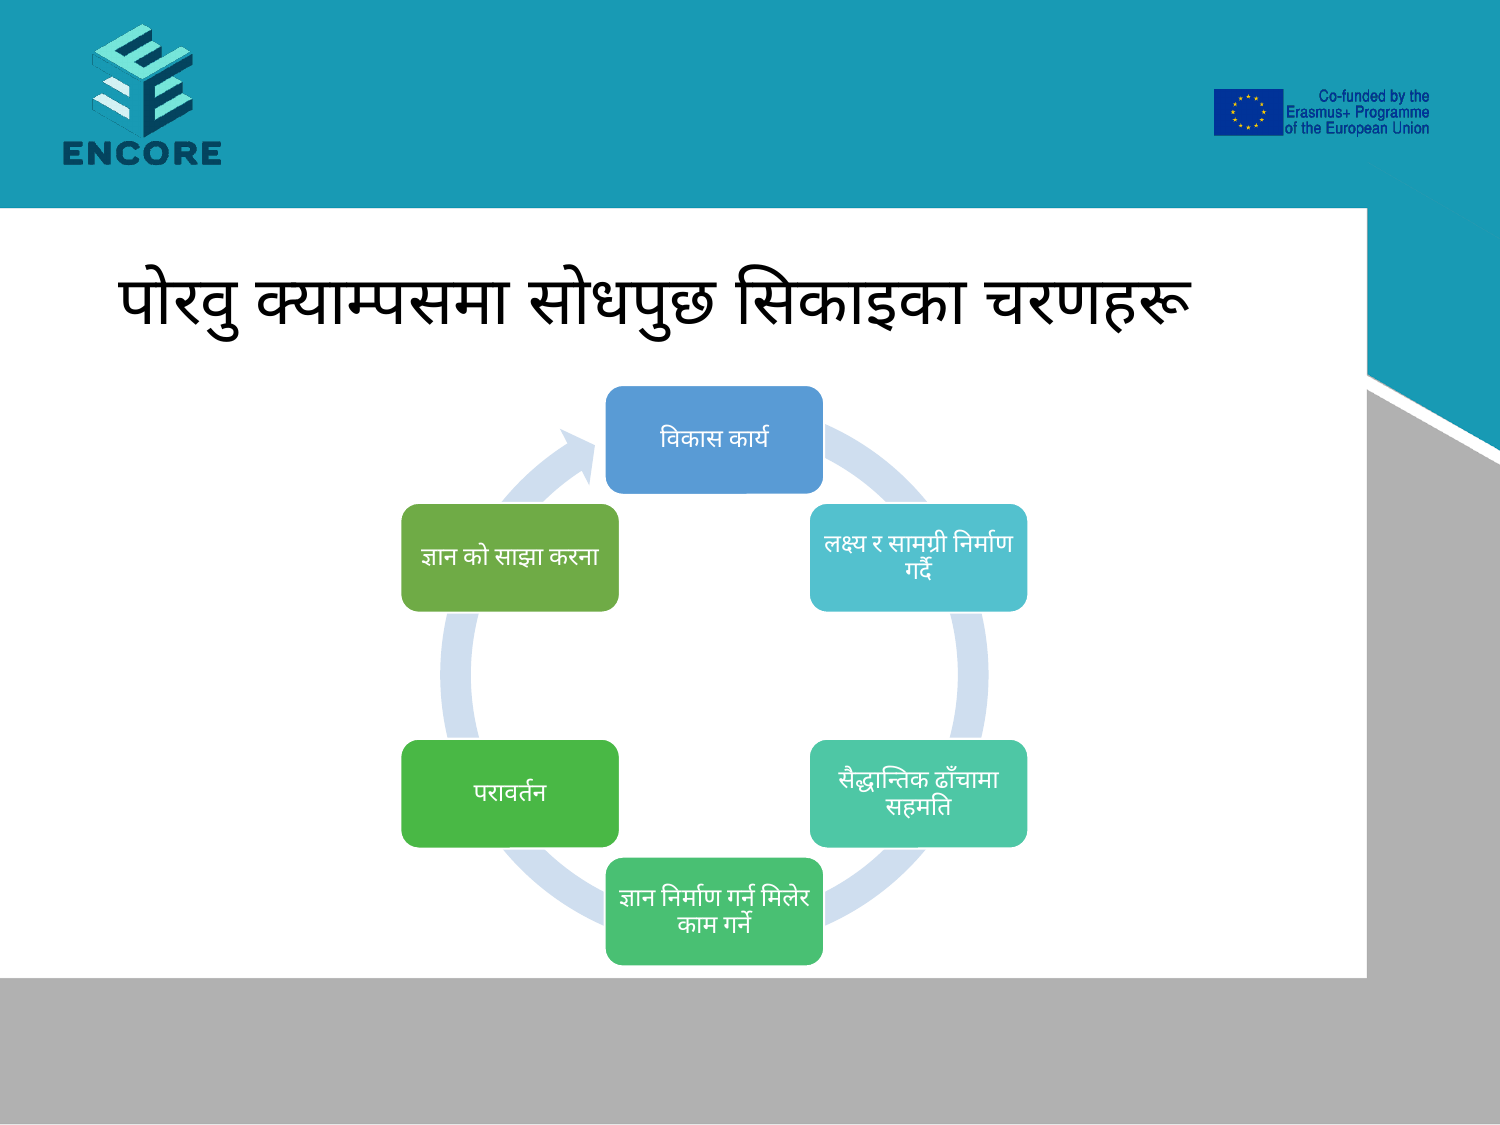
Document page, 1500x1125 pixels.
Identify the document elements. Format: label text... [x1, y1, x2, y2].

title पोरवु क्याम्पसमा सोधपुछ सिकाइका चरणहरू [103, 221, 1279, 385]
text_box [400, 383, 1029, 967]
picture [0, 0, 1500, 1125]
